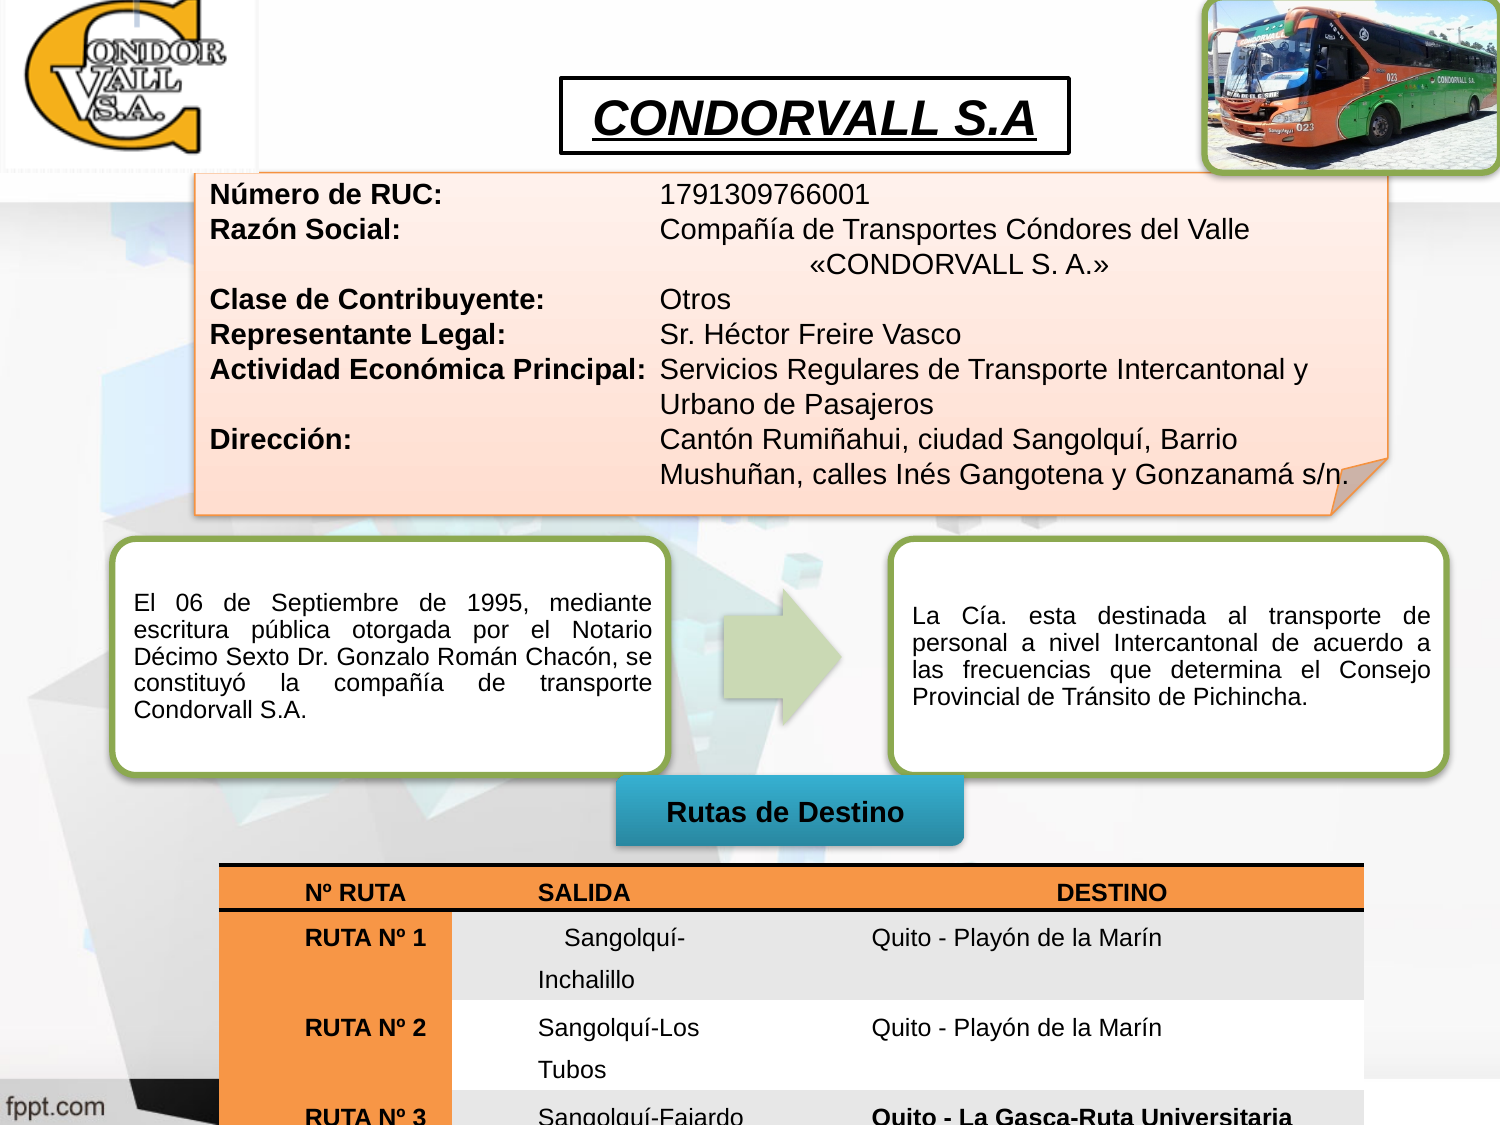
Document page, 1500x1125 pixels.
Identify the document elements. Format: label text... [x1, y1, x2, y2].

table_cell RUTA Nº 2 [219, 1000, 452, 1090]
table_cell Sangolquí-Inchalillo [452, 912, 785, 1000]
table_cell Sangolquí-Los Tubos [452, 1000, 785, 1090]
text_box CONDORVALL S.A [559, 76, 1071, 155]
table_cell Quito - La Gasca-Ruta Universitaria [785, 1090, 1364, 1125]
picture [0, 173, 1500, 1125]
table_header Nº RUTA [219, 867, 452, 908]
table_cell RUTA Nº 1 [219, 912, 452, 1000]
table_header DESTINO [785, 867, 1364, 908]
table_cell Sangolquí-Fajardo [452, 1090, 785, 1125]
text_box Número de RUC: 1791309766001 Razón Social: Compañía de Transportes Cóndores del Valle «CONDORVALL S. A.» Clase de Contribuyente: Otros Representante Legal: Sr. Héctor Freire Vasco Actividad Económica Principal: Servicios Regulares de Transporte Intercantonal y Urbano de Pasajeros Dirección: Cantón Rumiñahui, ciudad Sangolquí, Barrio Mushuñan, calles Inés Gangotena y Gonzanamá s/n. [193, 171, 1389, 454]
table_cell Quito - Playón de la Marín [785, 912, 1364, 1000]
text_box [1204, 0, 1500, 173]
picture [259, 0, 1204, 171]
table_cell RUTA Nº 3 [219, 1090, 452, 1125]
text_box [111, 455, 1448, 859]
table_header SALIDA [452, 867, 785, 908]
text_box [0, 0, 259, 173]
table_cell Quito - Playón de la Marín [785, 1000, 1364, 1090]
